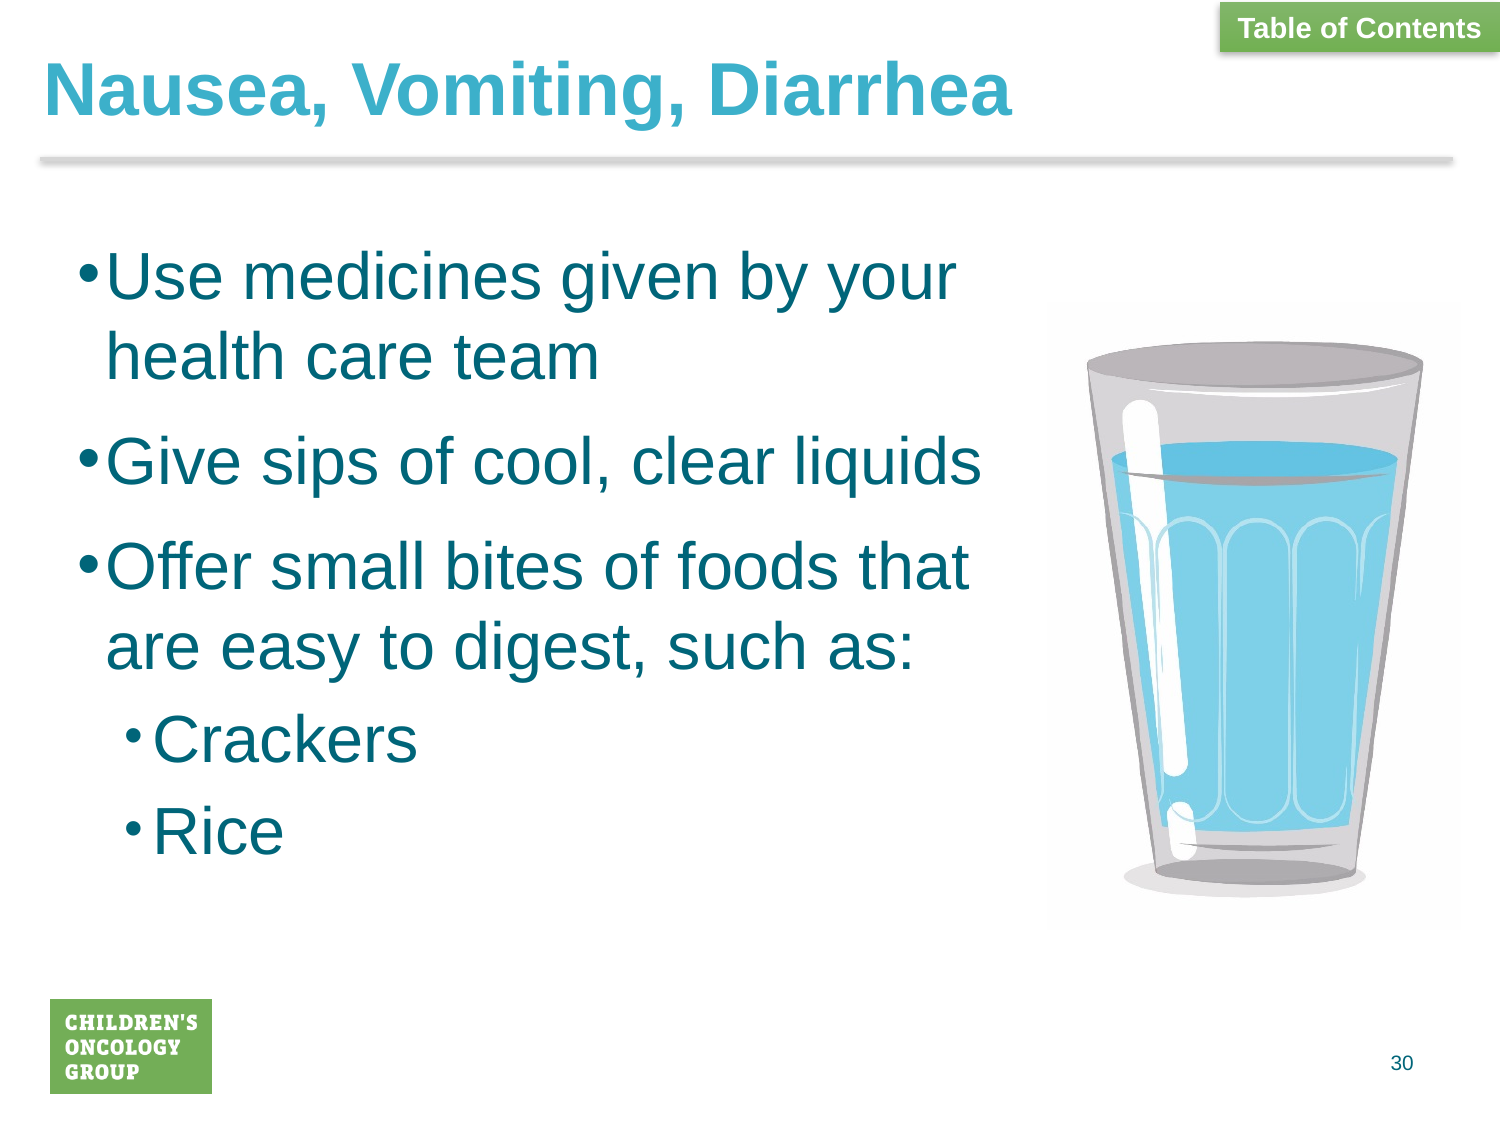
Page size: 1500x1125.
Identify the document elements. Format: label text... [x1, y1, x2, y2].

picture [50, 999, 212, 1094]
picture [1047, 301, 1461, 930]
list Use medicines given by your health care team Give sips of cool, clear liquids Offer small bites of foods that are easy to digest, such as: Crackers Rice [62, 224, 1048, 1007]
text_box Table of Contents [1220, 2, 1500, 52]
text_box Nausea, Vomiting, Diarrhea [28, 43, 1435, 140]
